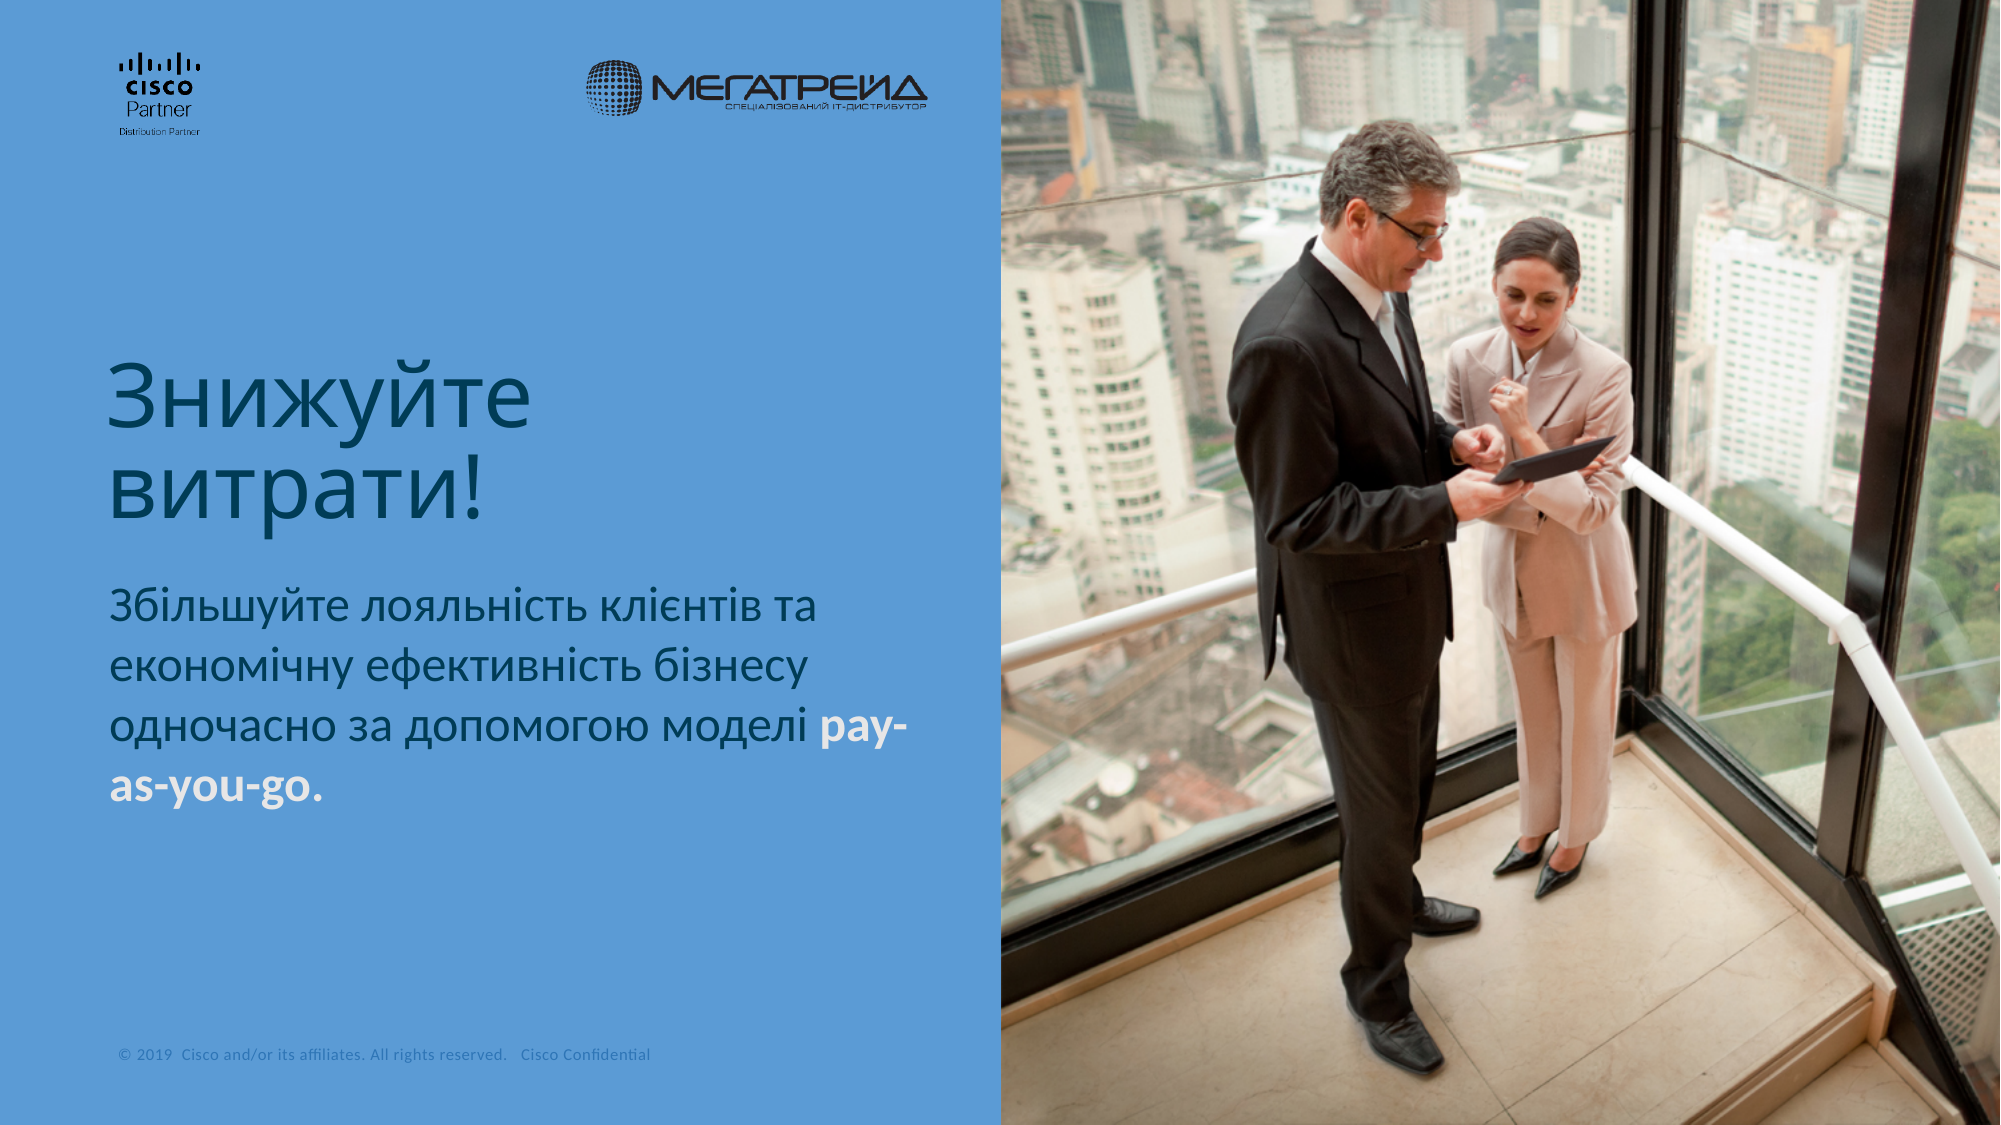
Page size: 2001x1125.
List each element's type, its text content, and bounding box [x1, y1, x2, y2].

picture [572, 54, 940, 126]
picture [106, 41, 209, 139]
text_box Збільшуйте лояльність клієнтів та економічну ефективність бізнесу одночасно за допомогою моделі pay-as-you-go. [94, 564, 929, 819]
title Знижуйте витрати! [91, 296, 929, 596]
picture [1001, 0, 2000, 1125]
